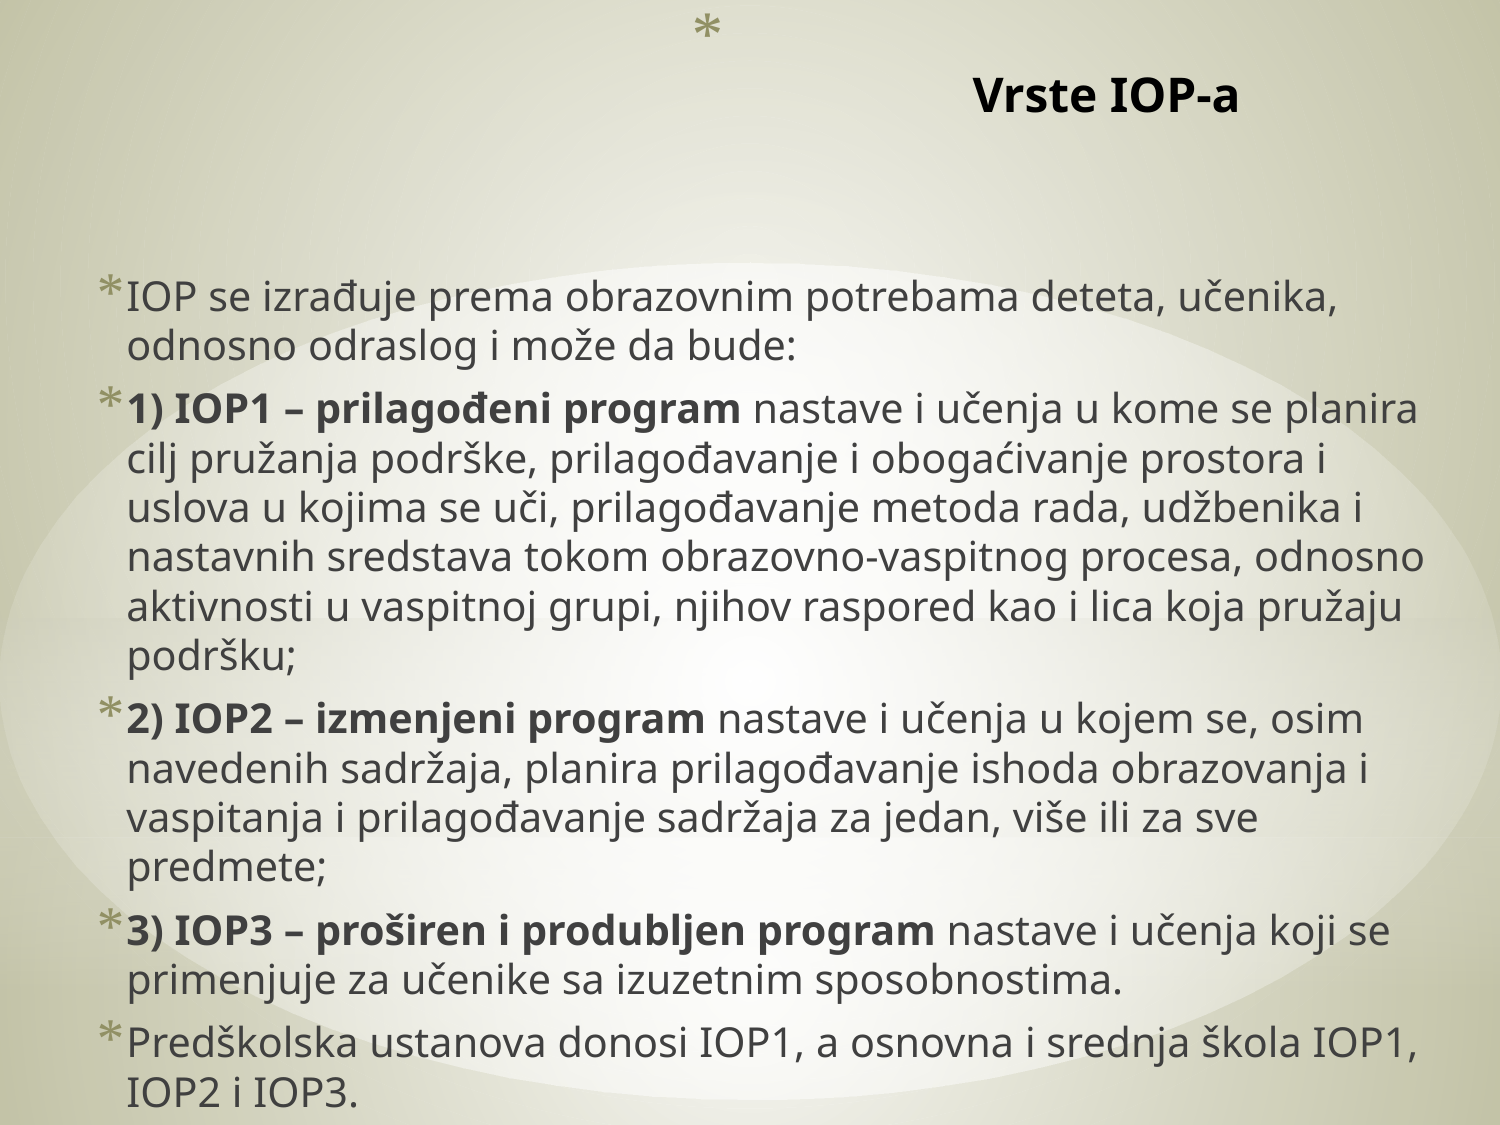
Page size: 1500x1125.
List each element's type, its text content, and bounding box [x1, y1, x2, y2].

title Vrste IOP-a [187, 0, 1256, 188]
list IOP se izrađuje prema obrazovnim potrebama deteta, učenika, odnosno odraslog i može da bude: 1) IOP1 – prilagođeni program nastave i učenja u kome se planira cilj pružanja podrške, prilagođavanje i obogaćivanje prostora i uslova u kojima se uči, prilagođavanje metoda rada, udžbenika i nastavnih sredstava tokom obrazovno-vaspitnog procesa, odnosno aktivnosti u vaspitnoj grupi, njihov raspored kao i lica koja pružaju podršku; 2) IOP2 – izmenjeni program nastave i učenja u kojem se, osim navedenih sadržaja, planira prilagođavanje ishoda obrazovanja i vaspitanja i prilagođavanje sadržaja za jedan, više ili za sve predmete; 3) IOP3 – proširen i produbljen program nastave i učenja koji se primenjuje za učenike sa izuzetnim sposobnostima. Predškolska ustanova donosi IOP1, a osnovna i srednja škola IOP1, IOP2 i IOP3. [75, 262, 1450, 1125]
